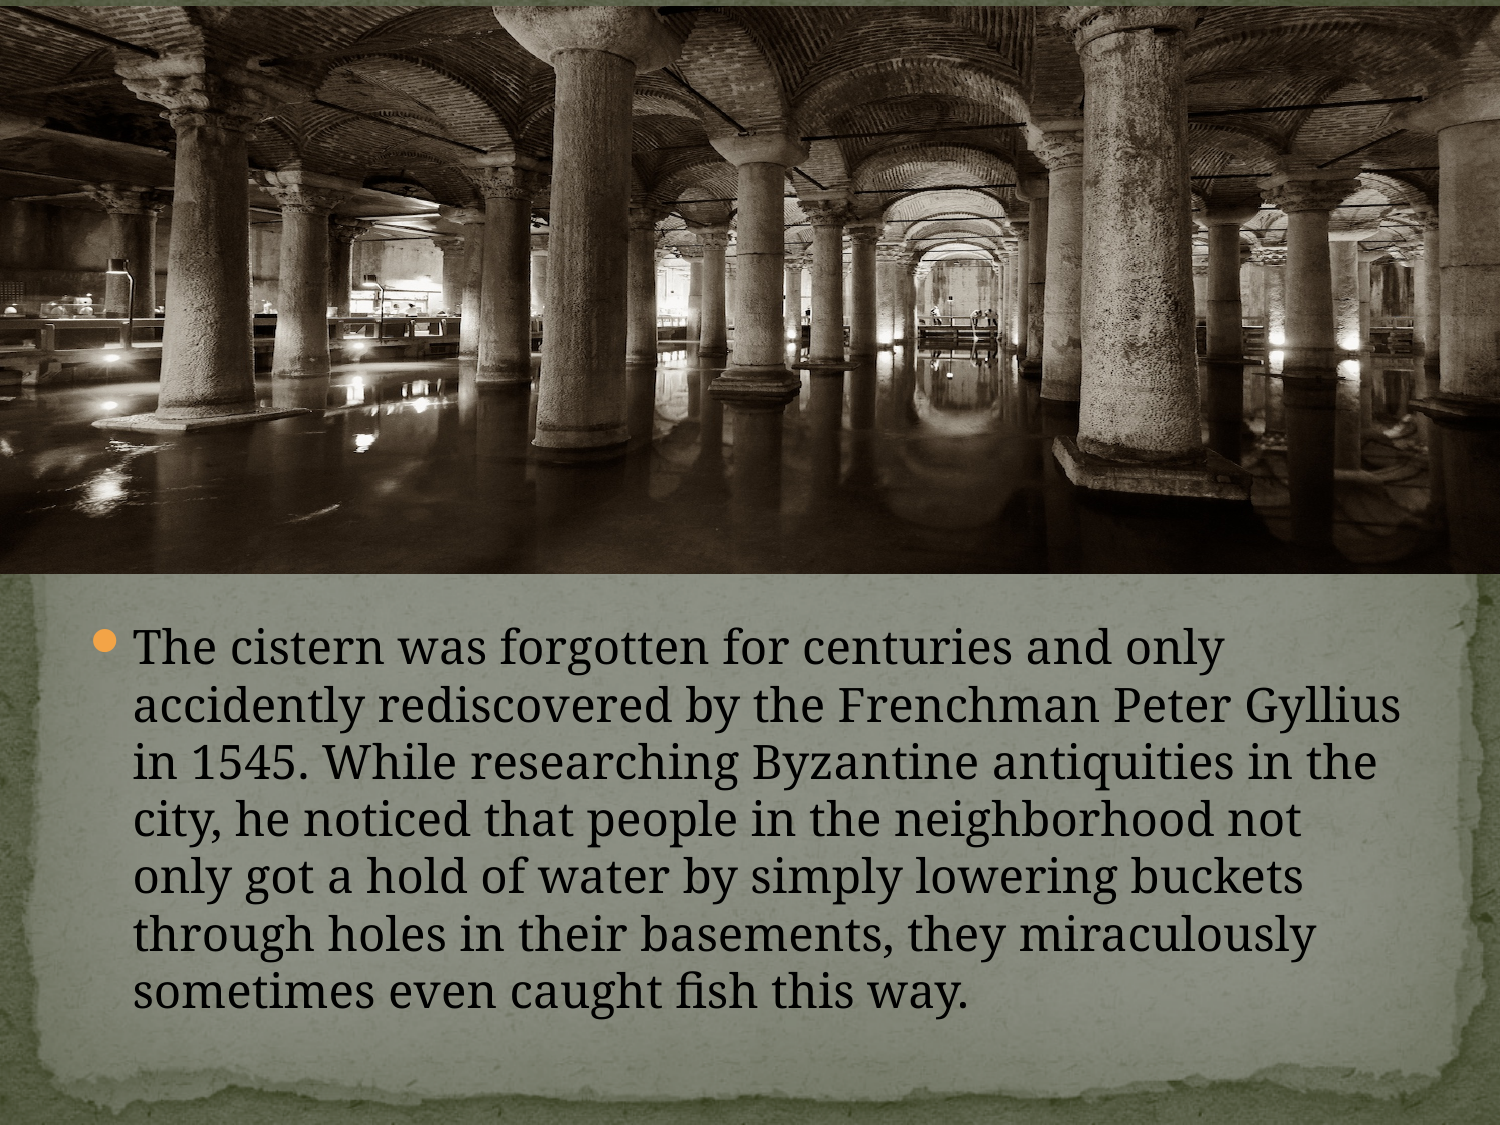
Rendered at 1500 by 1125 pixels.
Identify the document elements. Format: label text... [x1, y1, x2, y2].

list The cistern was forgotten for centuries and only accidently rediscovered by the Frenchman Peter Gyllius in 1545. While researching Byzantine antiquities in the city, he noticed that people in the neighborhood not only got a hold of water by simply lowering buckets through holes in their basements, they miraculously sometimes even caught fish this way. [75, 609, 1425, 1071]
picture [0, 7, 1500, 574]
